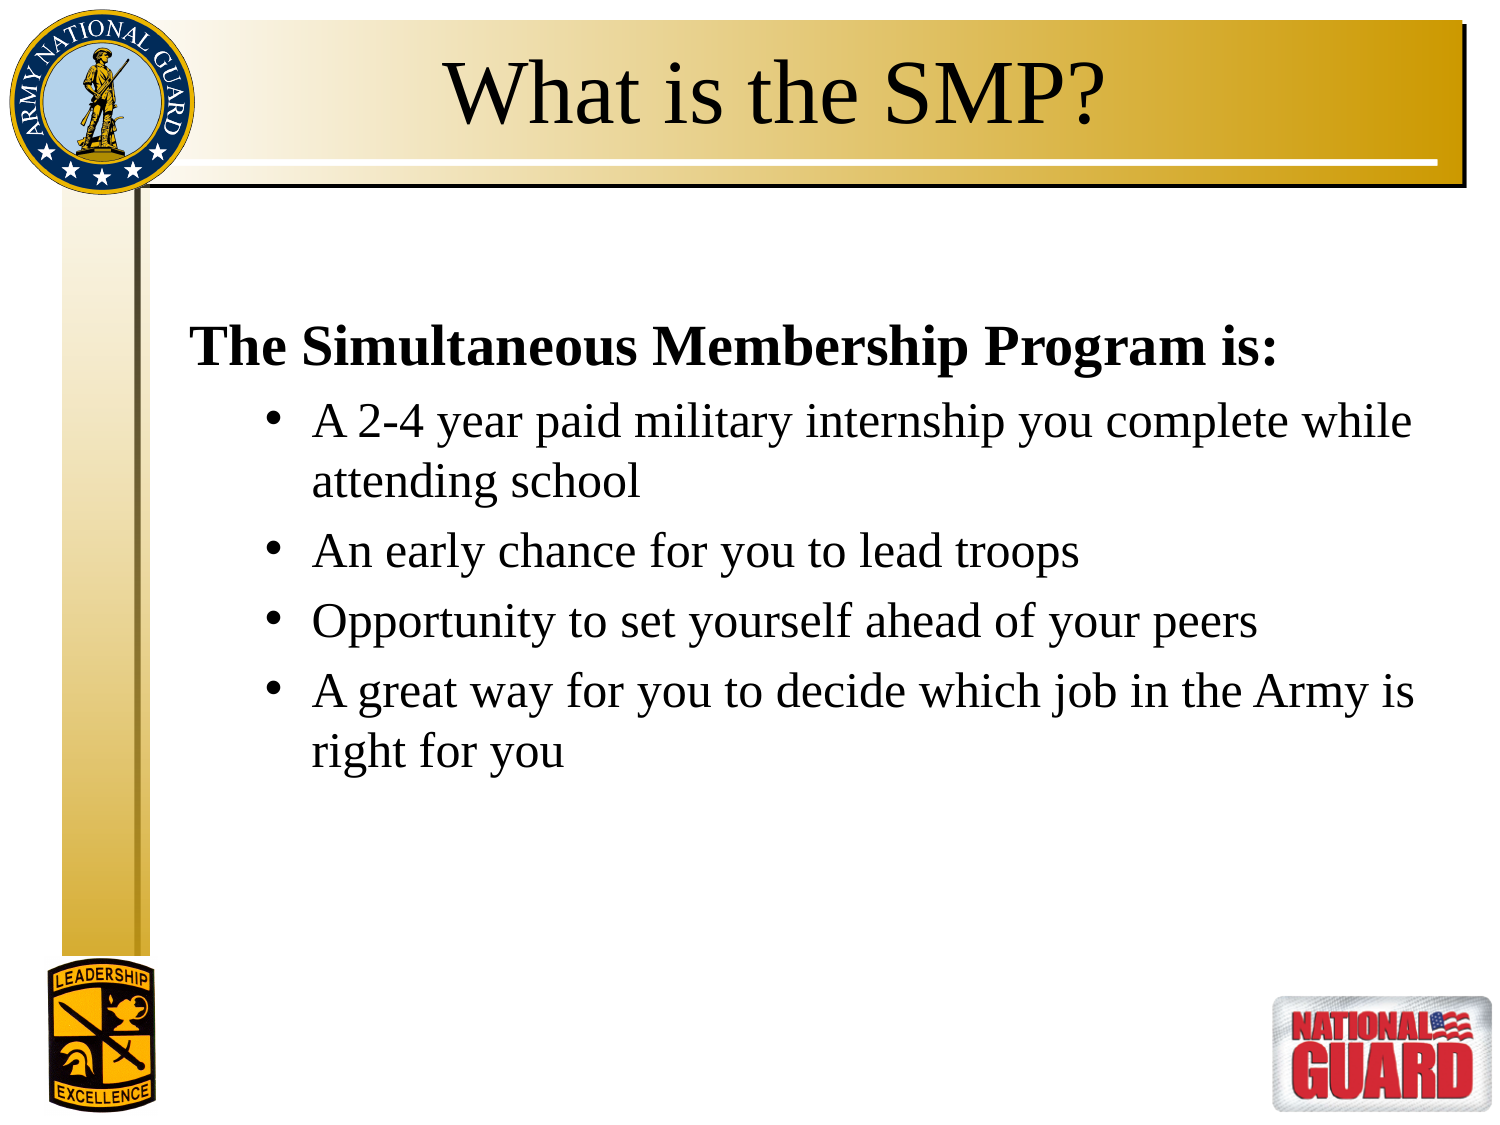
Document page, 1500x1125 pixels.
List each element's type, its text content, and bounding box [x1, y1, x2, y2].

title What is the SMP? [99, 24, 1450, 213]
picture [44, 956, 158, 1116]
list The Simultaneous Membership Program is: A 2-4 year paid military internship you complete while attending school An early chance for you to lead troops Opportunity to set yourself ahead of your peers A great way for you to decide which job in the Army is right for you [174, 299, 1450, 919]
picture [8, 8, 196, 196]
